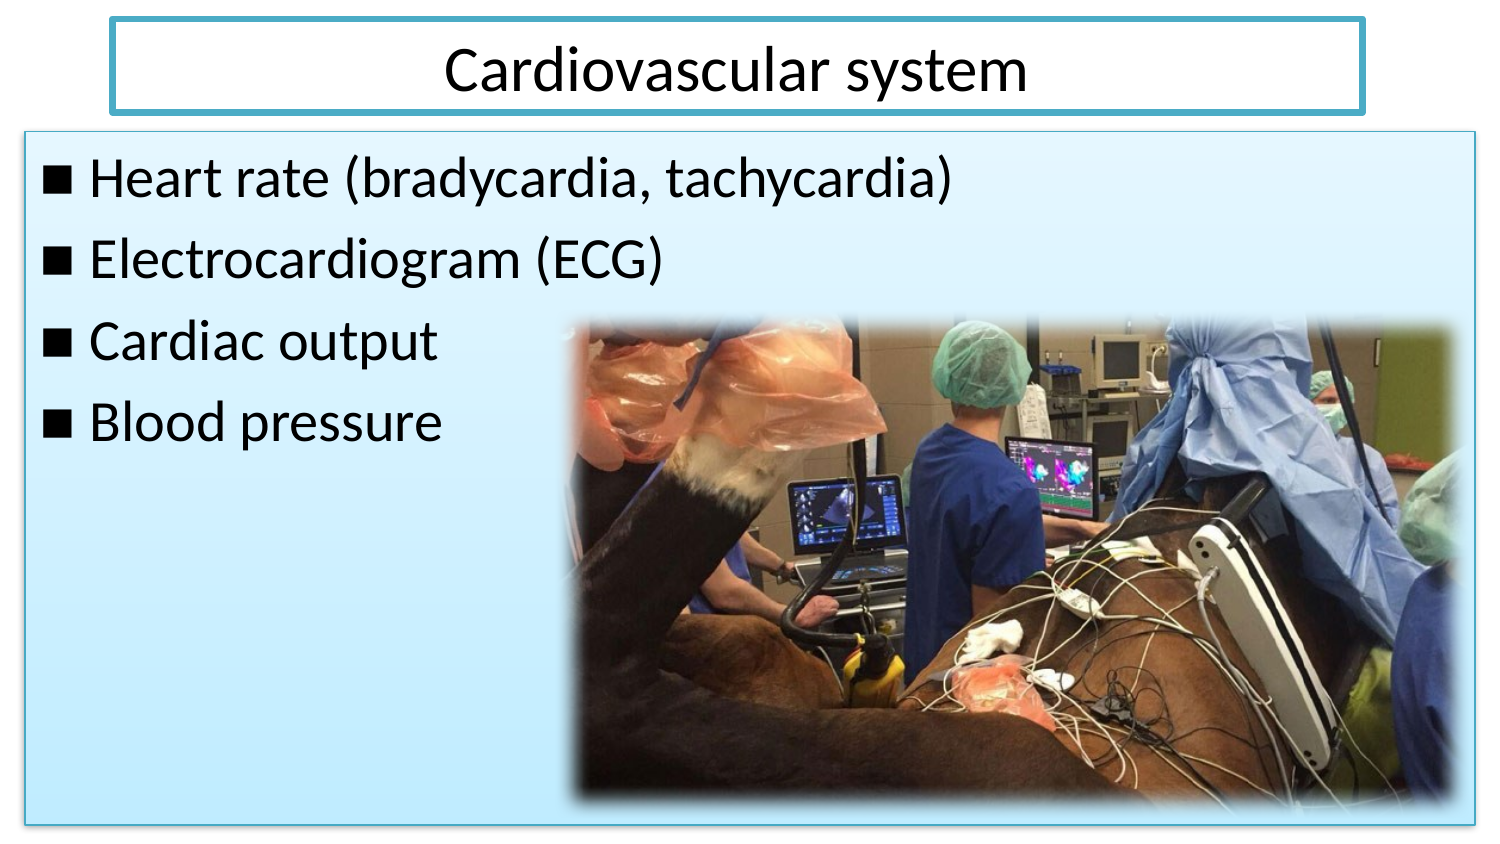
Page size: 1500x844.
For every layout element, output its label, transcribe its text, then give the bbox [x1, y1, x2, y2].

list ■ Heart rate (bradycardia, tachycardia) ■ Electrocardiogram (ECG) ■ Cardiac output ■ Blood pressure [24, 131, 1476, 826]
picture [554, 309, 1470, 819]
title Cardiovascular system [110, 17, 1365, 115]
